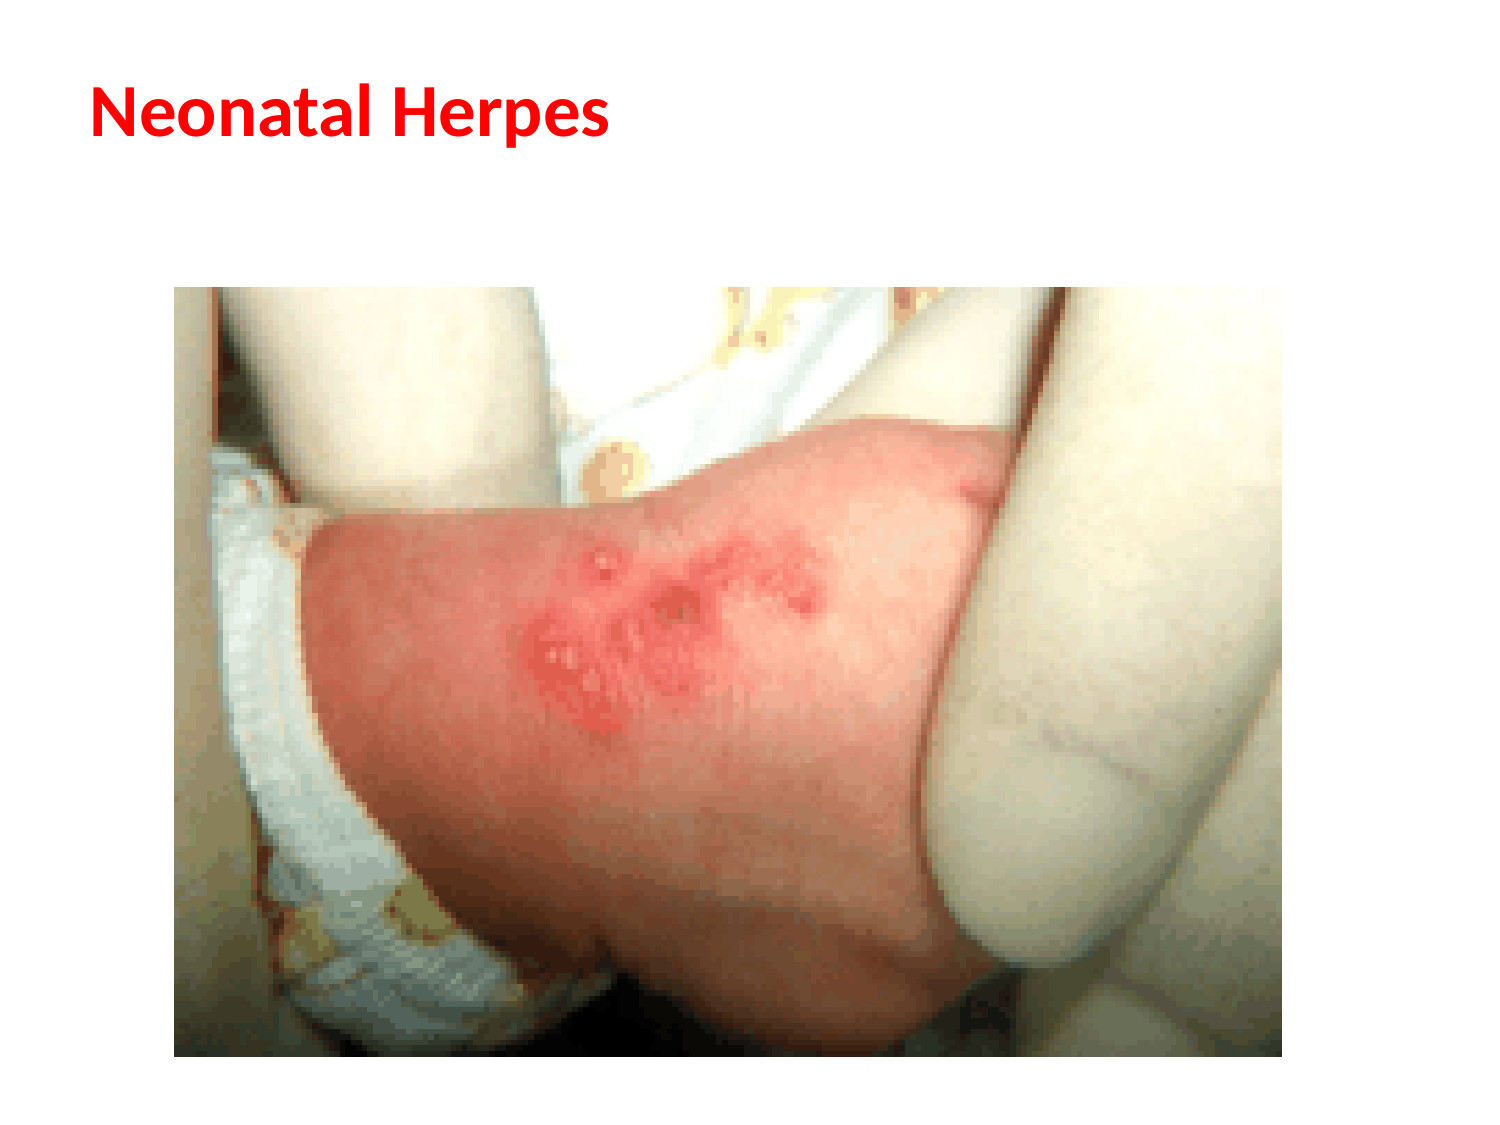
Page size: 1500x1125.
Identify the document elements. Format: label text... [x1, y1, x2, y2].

picture [174, 287, 1282, 1057]
text_box Neonatal Herpes [74, 37, 1350, 175]
